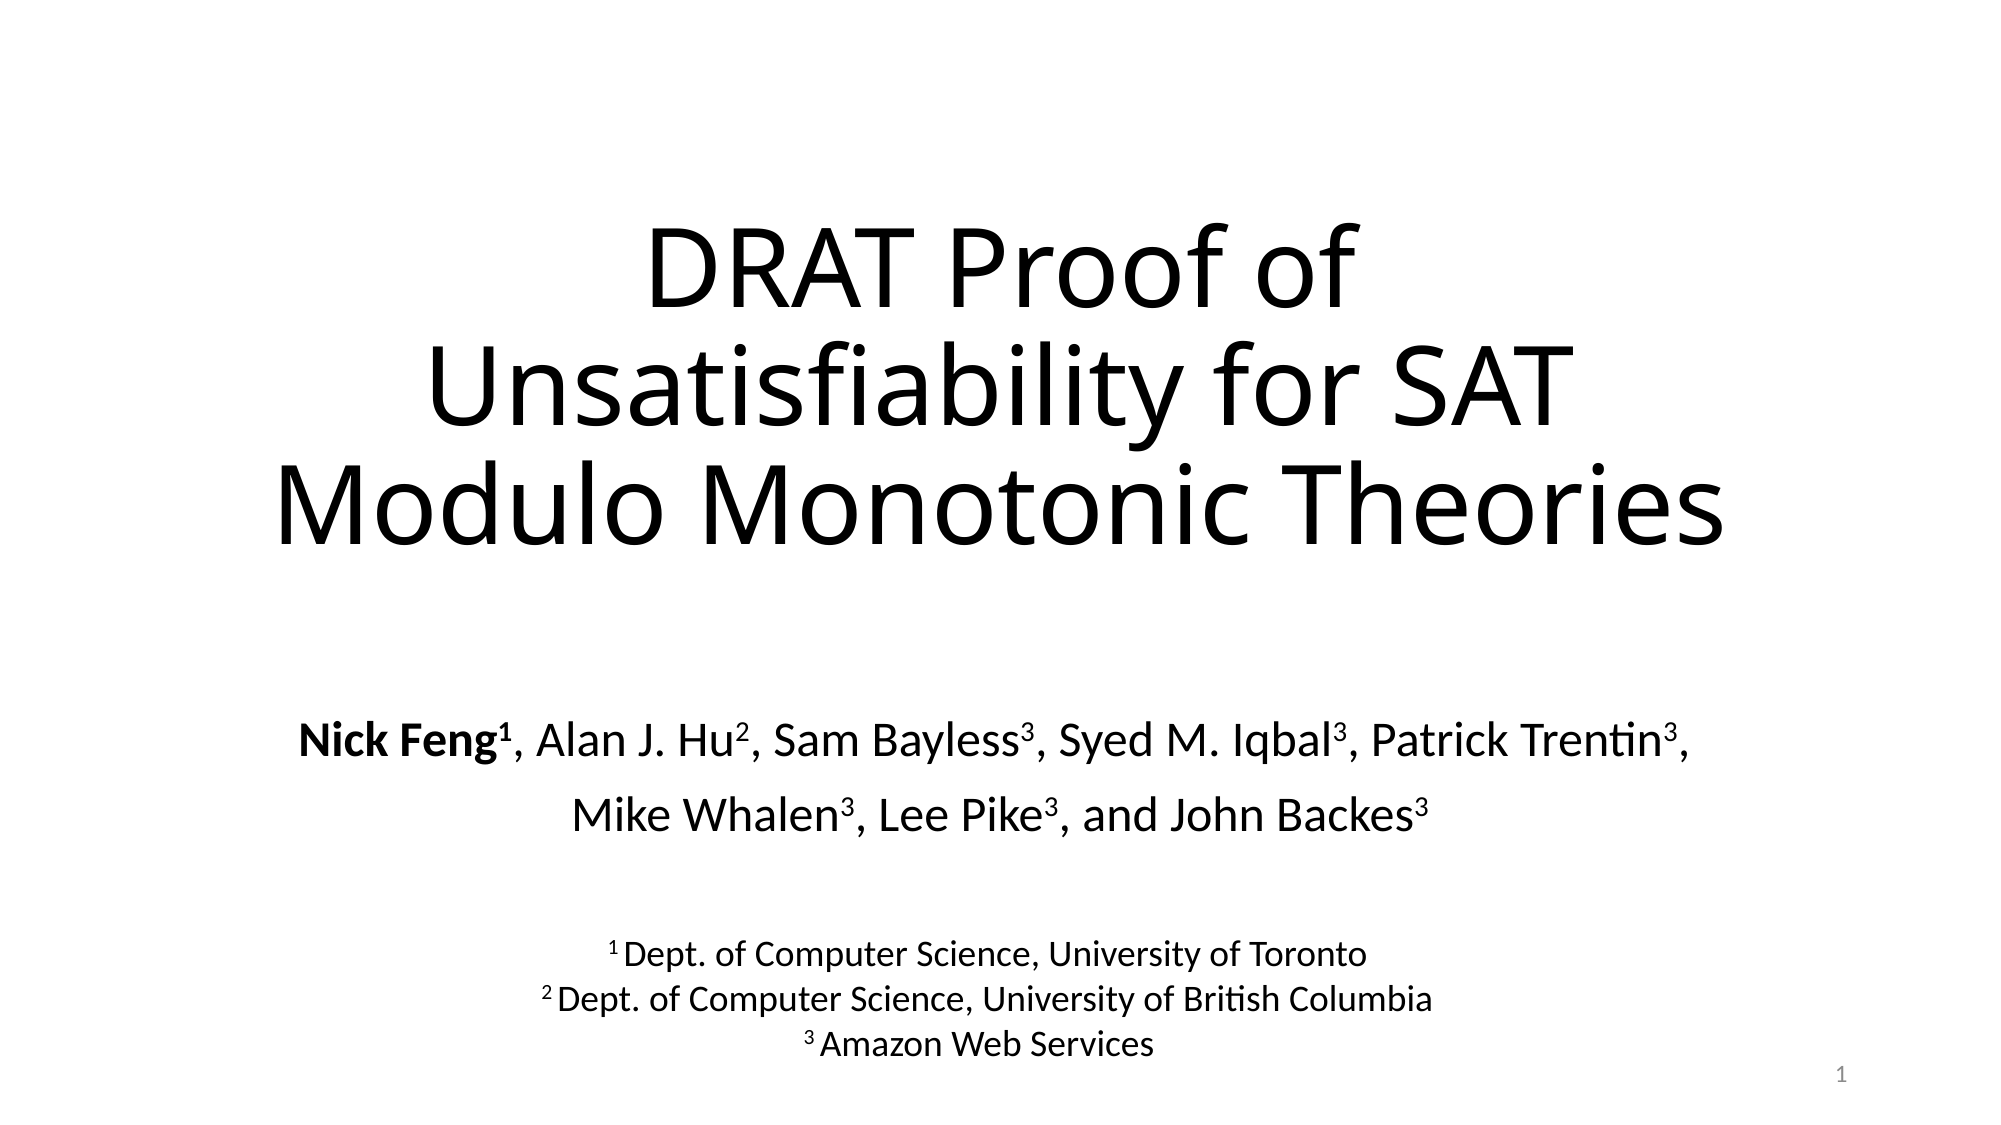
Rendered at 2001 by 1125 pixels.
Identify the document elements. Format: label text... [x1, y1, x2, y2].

subtitle Nick Feng1, Alan J. Hu2, Sam Bayless3, Syed M. Iqbal3, Patrick Trentin3, Mike Whalen3, Lee Pike3, and John Backes3 [249, 624, 1750, 897]
title DRAT Proof of Unsatisfiability for SAT Modulo Monotonic Theories [249, 184, 1750, 576]
text_box 1 Dept. of Computer Science, University of Toronto 2 Dept. of Computer Science, University of British Columbia 3 Amazon Web Services [515, 921, 1461, 1071]
slide_number 1 [1412, 1042, 1863, 1103]
